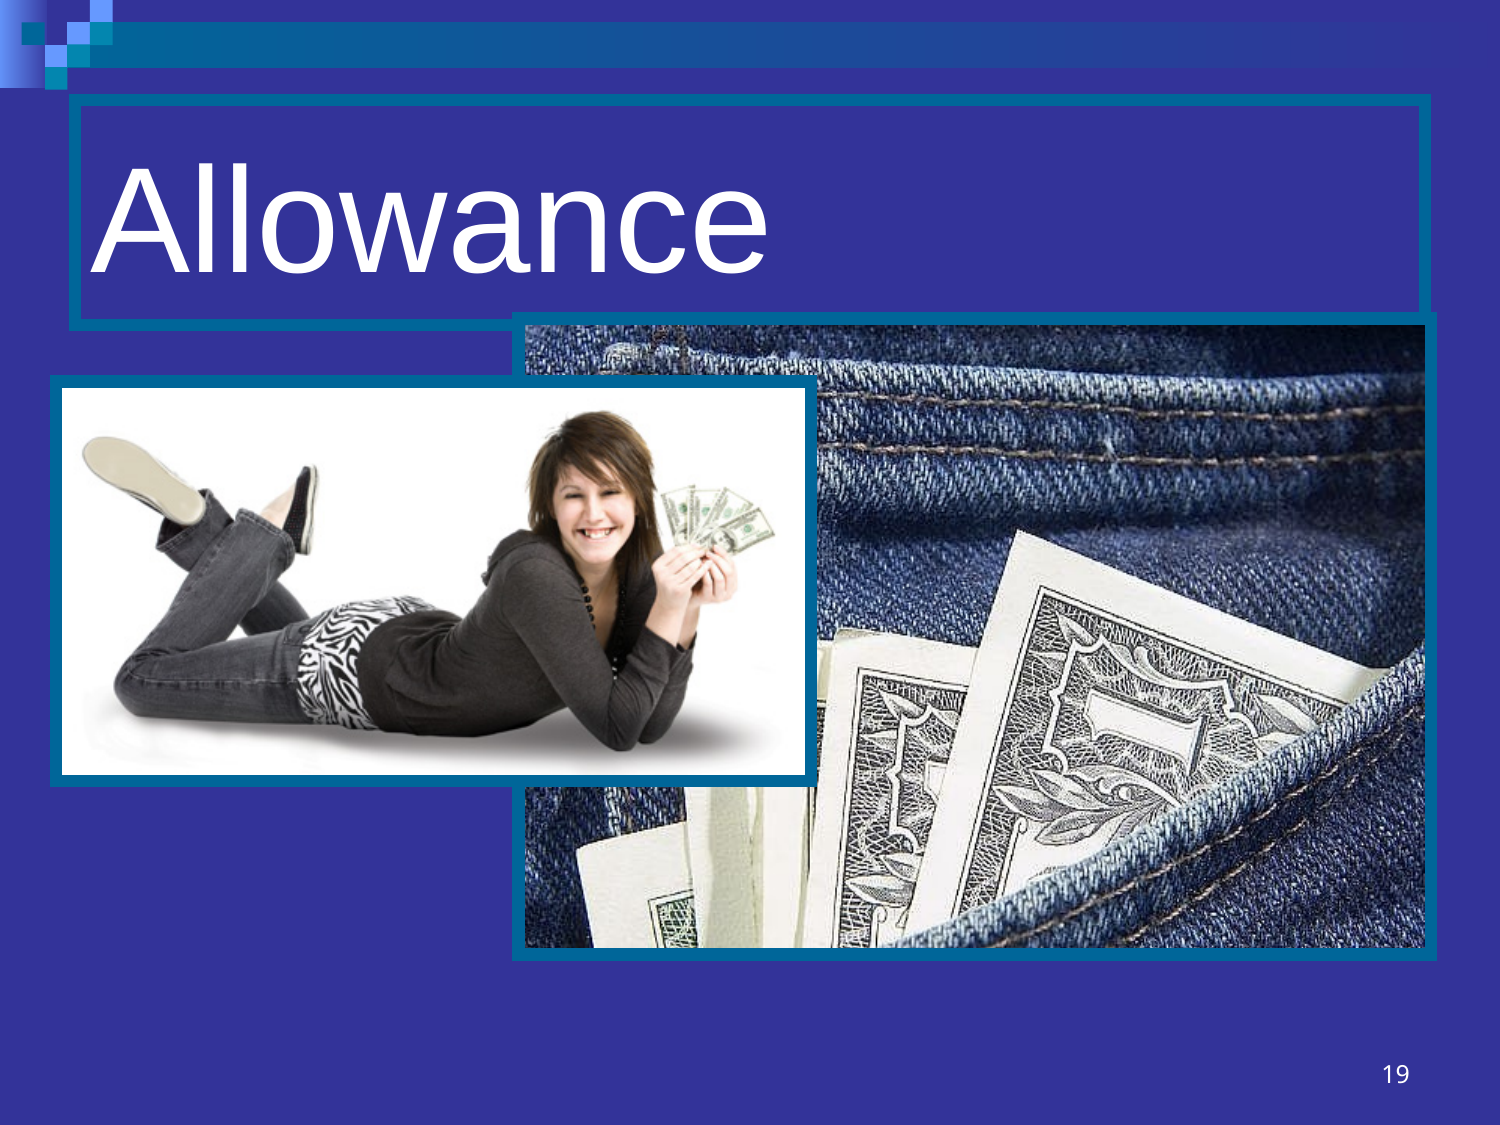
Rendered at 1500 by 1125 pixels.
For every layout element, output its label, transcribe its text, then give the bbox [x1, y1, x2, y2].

slide_number 19 [1074, 1024, 1426, 1101]
title Allowance [75, 99, 1425, 325]
picture [63, 389, 804, 774]
picture [526, 326, 1424, 947]
